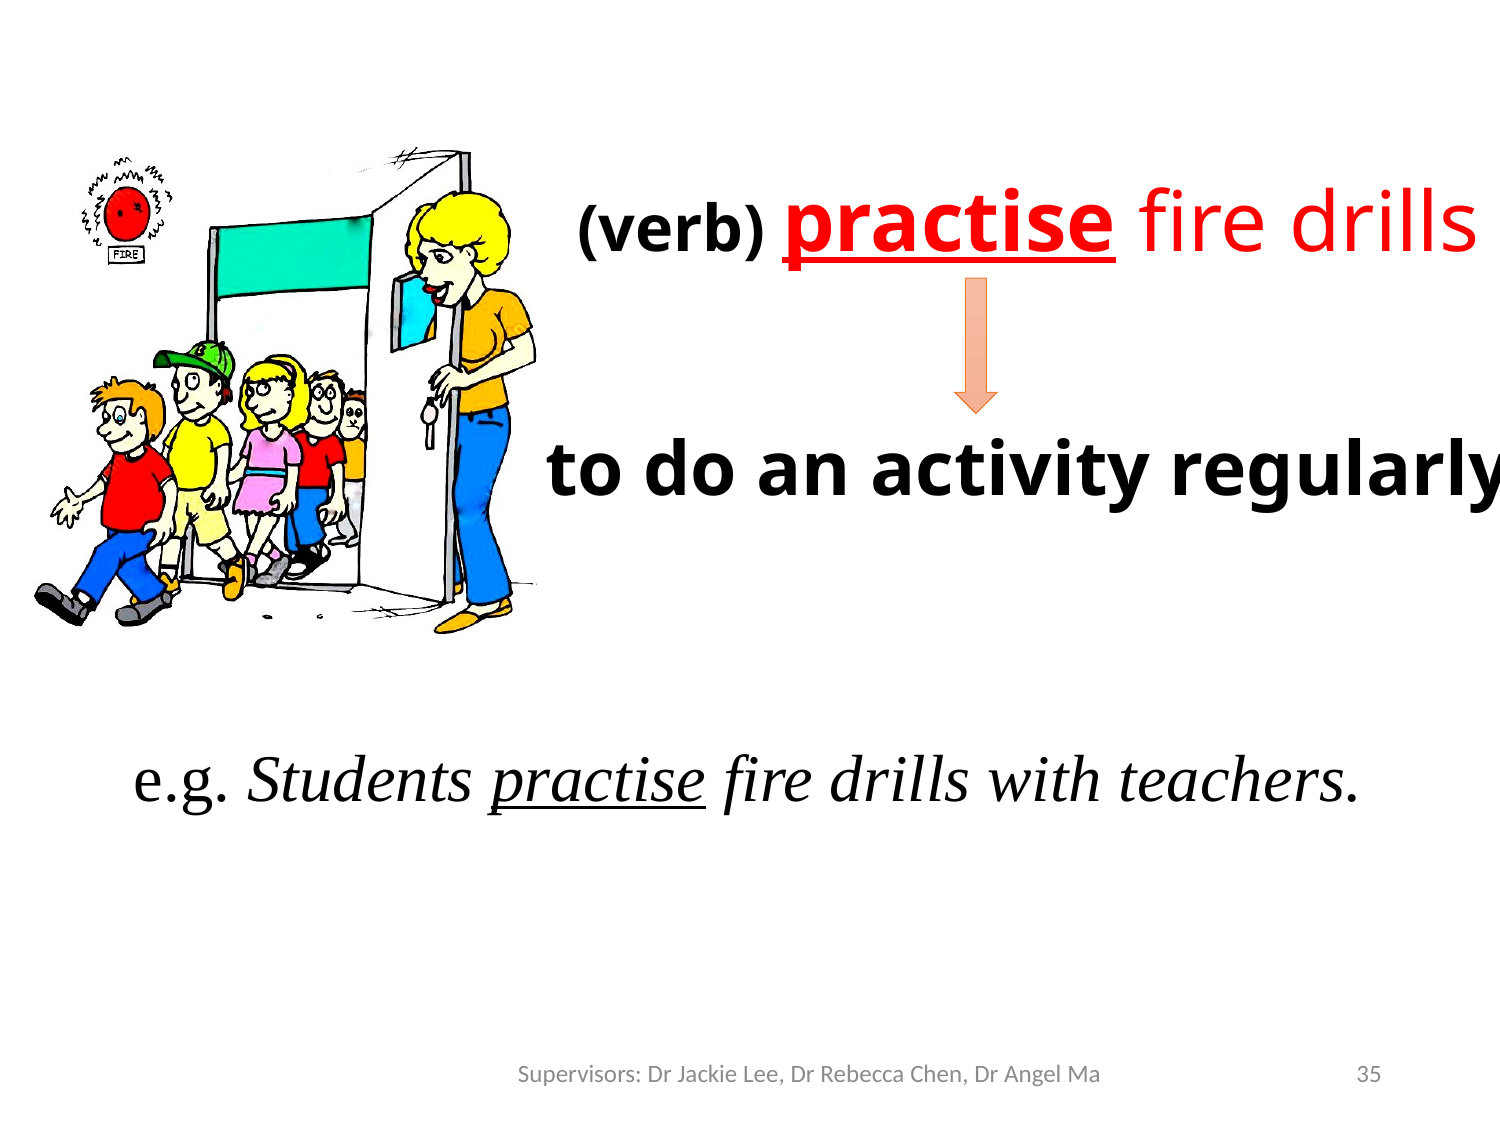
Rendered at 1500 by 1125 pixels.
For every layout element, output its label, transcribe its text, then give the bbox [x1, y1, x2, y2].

text_box [953, 277, 999, 415]
footer Supervisors: Dr Jackie Lee, Dr Rebecca Chen, Dr Angel Ma [496, 1042, 1123, 1103]
list e.g. Students practise fire drills with teachers. [66, 736, 1431, 869]
picture [34, 147, 537, 634]
slide_number 35 [1123, 1042, 1397, 1103]
title (verb) practise fire drills to do an activity regularly [537, 147, 1500, 544]
